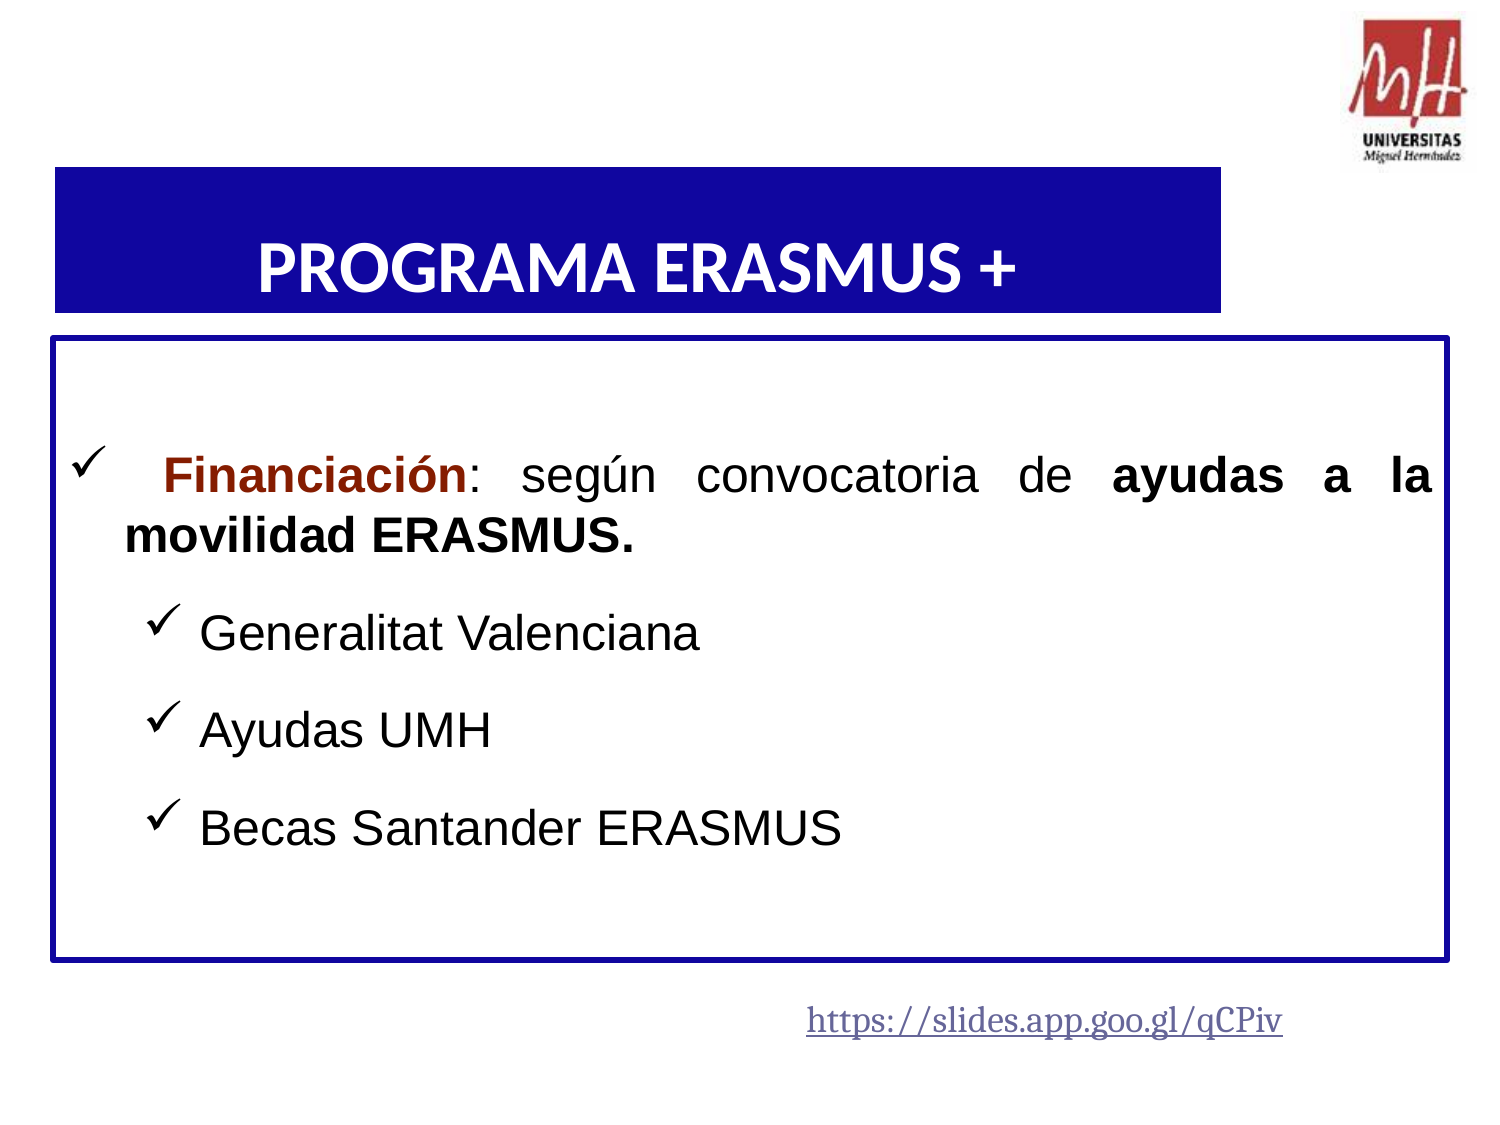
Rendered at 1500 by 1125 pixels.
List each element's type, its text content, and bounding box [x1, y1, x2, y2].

text_box https://slides.app.goo.gl/qCPiv [677, 962, 1449, 1072]
text_box Financiación: según convocatoria de ayudas a la movilidad ERASMUS. Generalitat Valenciana Ayudas UMH Becas Santander ERASMUS [52, 337, 1448, 962]
text_box PROGRAMA ERASMUS + [52, 164, 1224, 317]
picture [1340, 10, 1477, 173]
